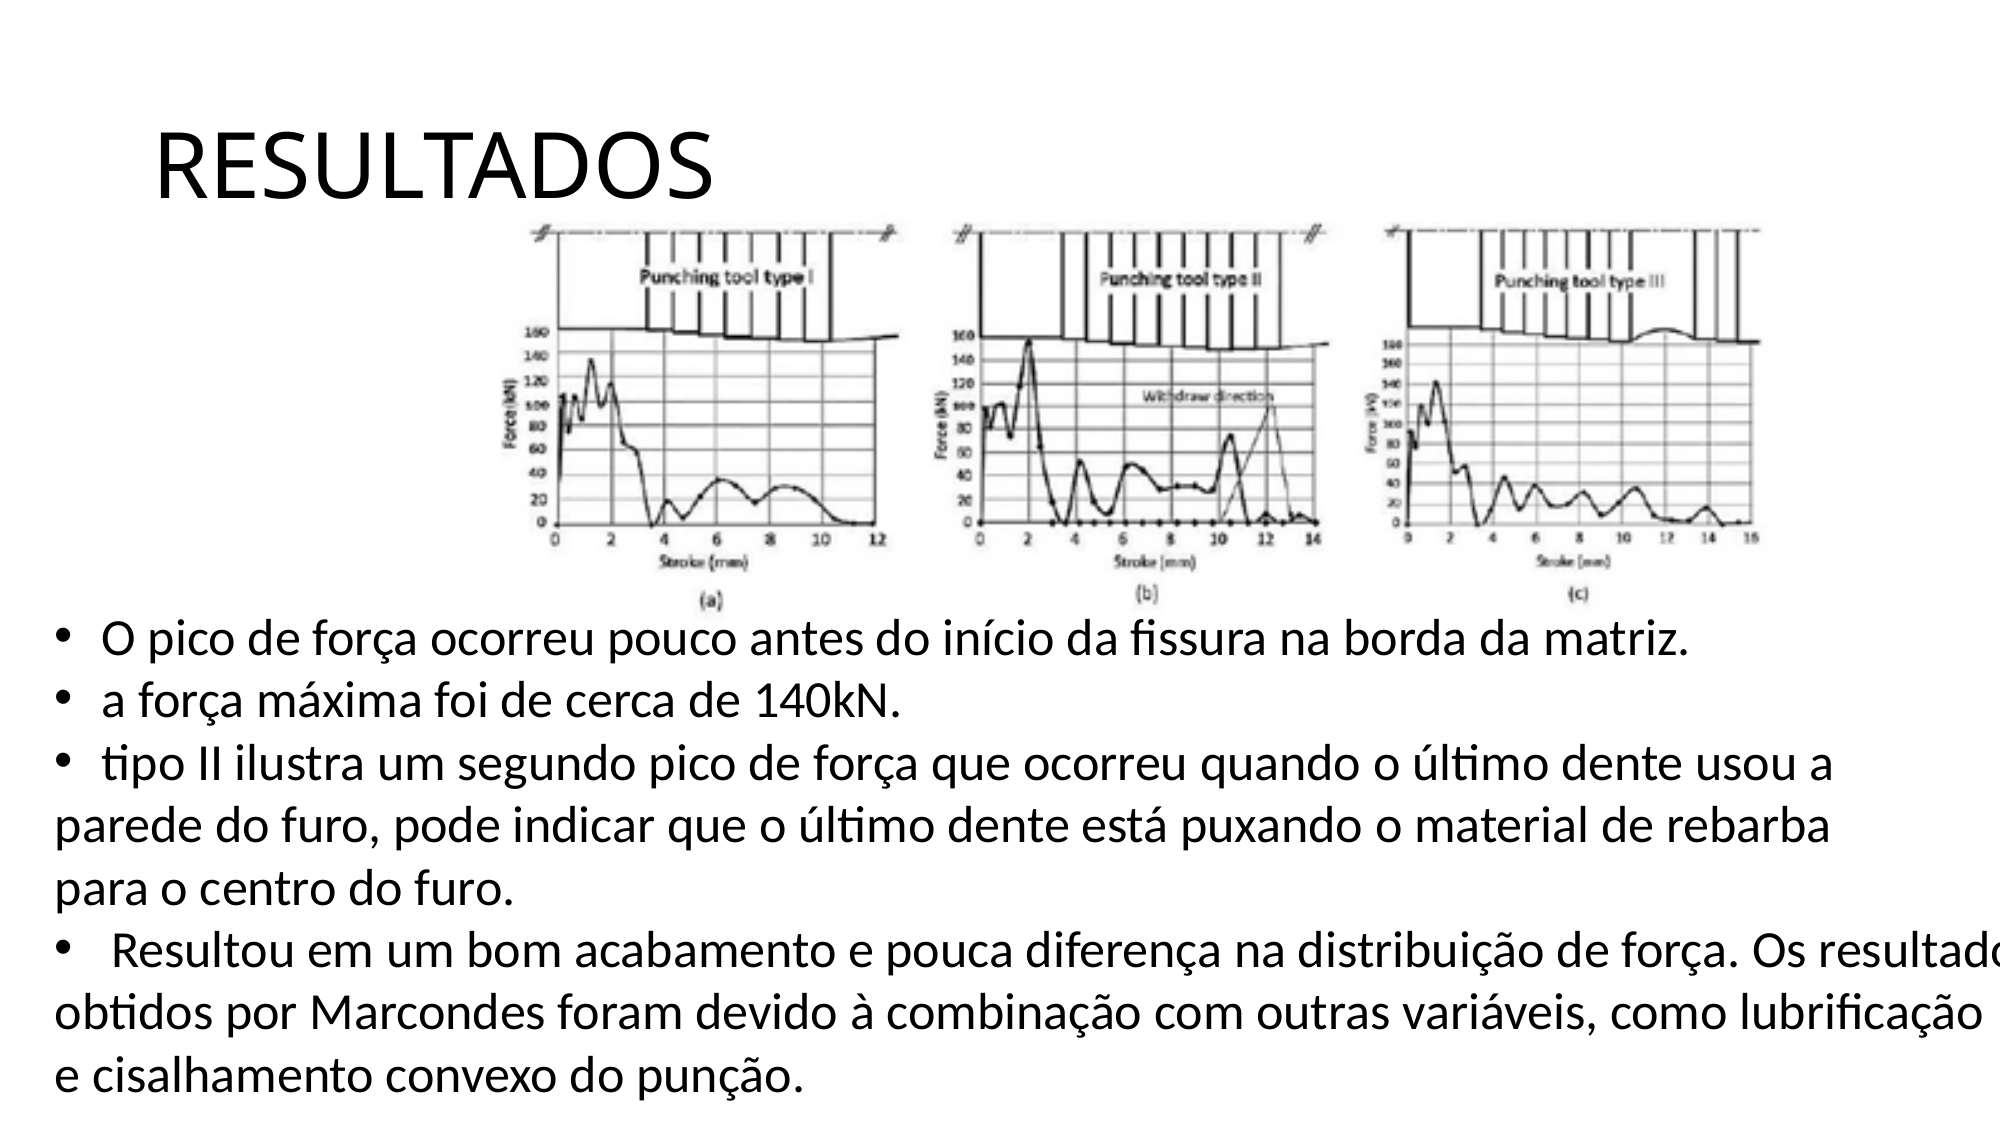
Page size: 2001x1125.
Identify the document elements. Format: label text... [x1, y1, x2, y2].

picture [500, 205, 1787, 627]
text_box O pico de força ocorreu pouco antes do início da fissura na borda da matriz. a força máxima foi de cerca de 140kN. tipo II ilustra um segundo pico de força que ocorreu quando o último dente usou a parede do furo, pode indicar que o último dente está puxando o material de rebarba para o centro do furo. Resultou em um bom acabamento e pouca diferença na distribuição de força. Os resultados obtidos por Marcondes foram devido à combinação com outras variáveis, como lubrificação e cisalhamento convexo do punção. [40, 595, 2000, 1125]
title RESULTADOS [137, 59, 1863, 278]
